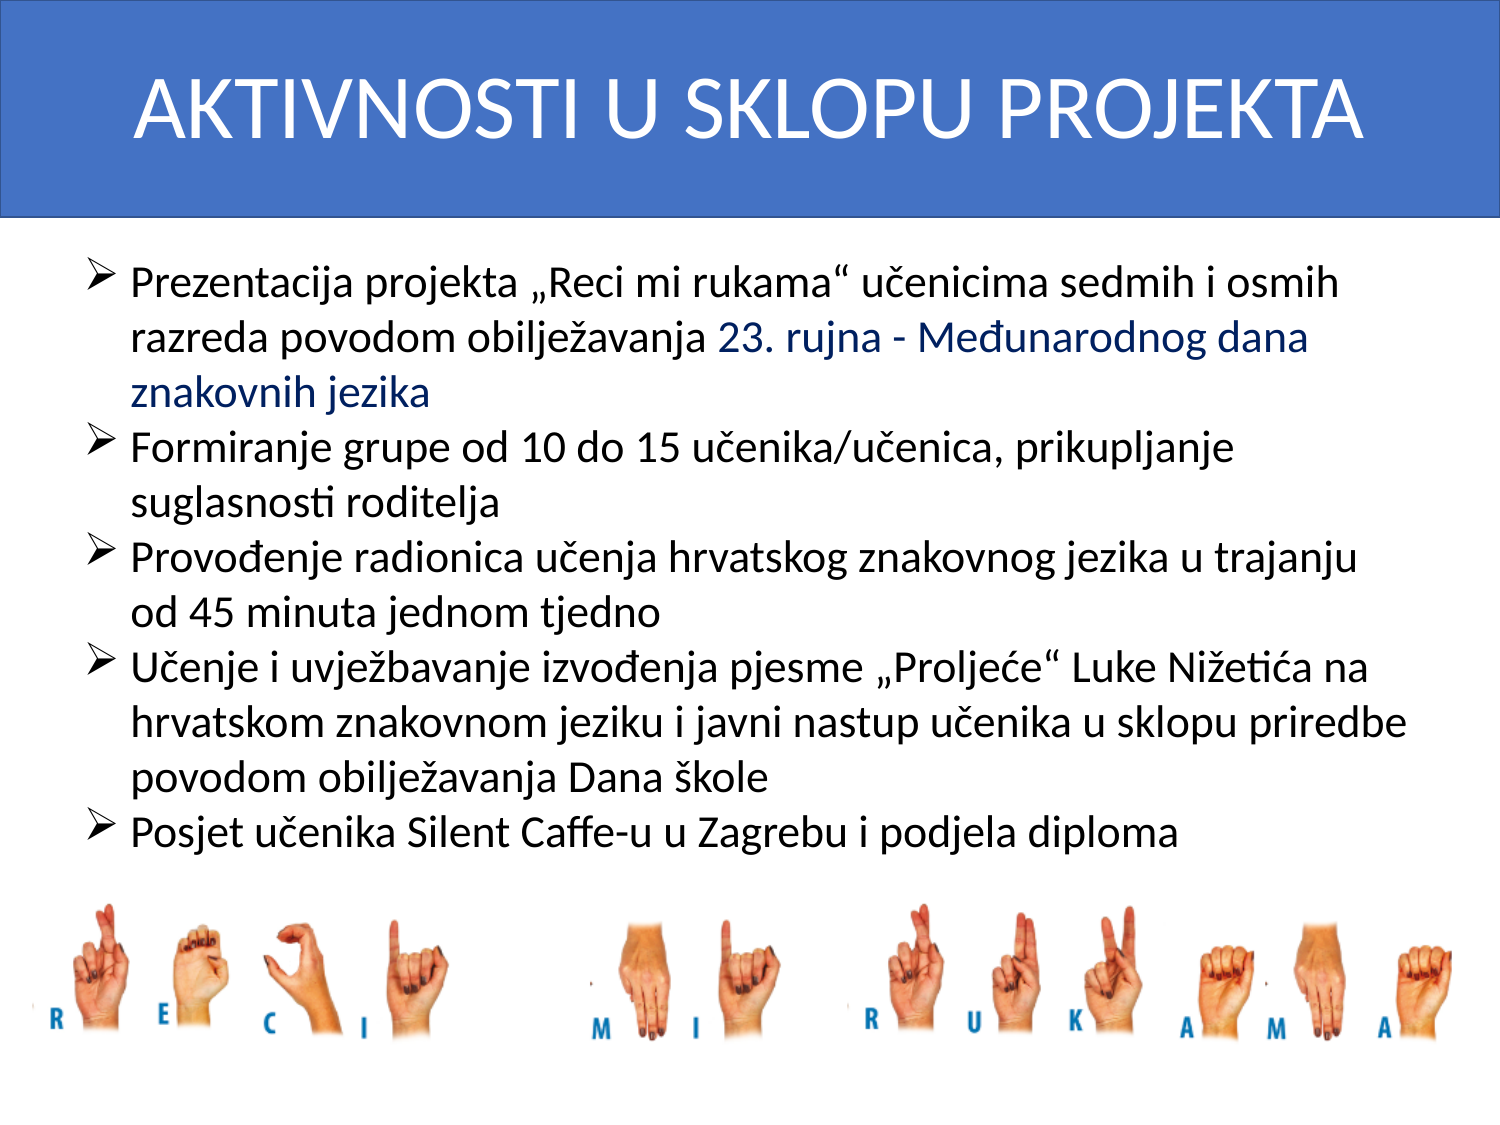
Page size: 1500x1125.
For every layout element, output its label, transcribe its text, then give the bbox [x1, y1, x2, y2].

title AKTIVNOSTI U SKLOPU PROJEKTA [0, 0, 1500, 218]
text_box Prezentacija projekta „Reci mi rukama“ učenicima sedmih i osmih razreda povodom obilježavanja 23. rujna - Međunarodnog dana znakovnih jezika Formiranje grupe od 10 do 15 učenika/učenica, prikupljanje suglasnosti roditelja Provođenje radionica učenja hrvatskog znakovnog jezika u trajanju od 45 minuta jednom tjedno Učenje i uvježbavanje izvođenja pjesme „Proljeće“ Luke Nižetića na hrvatskom znakovnom jeziku i javni nastup učenika u sklopu priredbe povodom obilježavanja Dana škole Posjet učenika Silent Caffe-u u Zagrebu i podjela diploma [68, 244, 1432, 865]
picture [0, 870, 1500, 1096]
